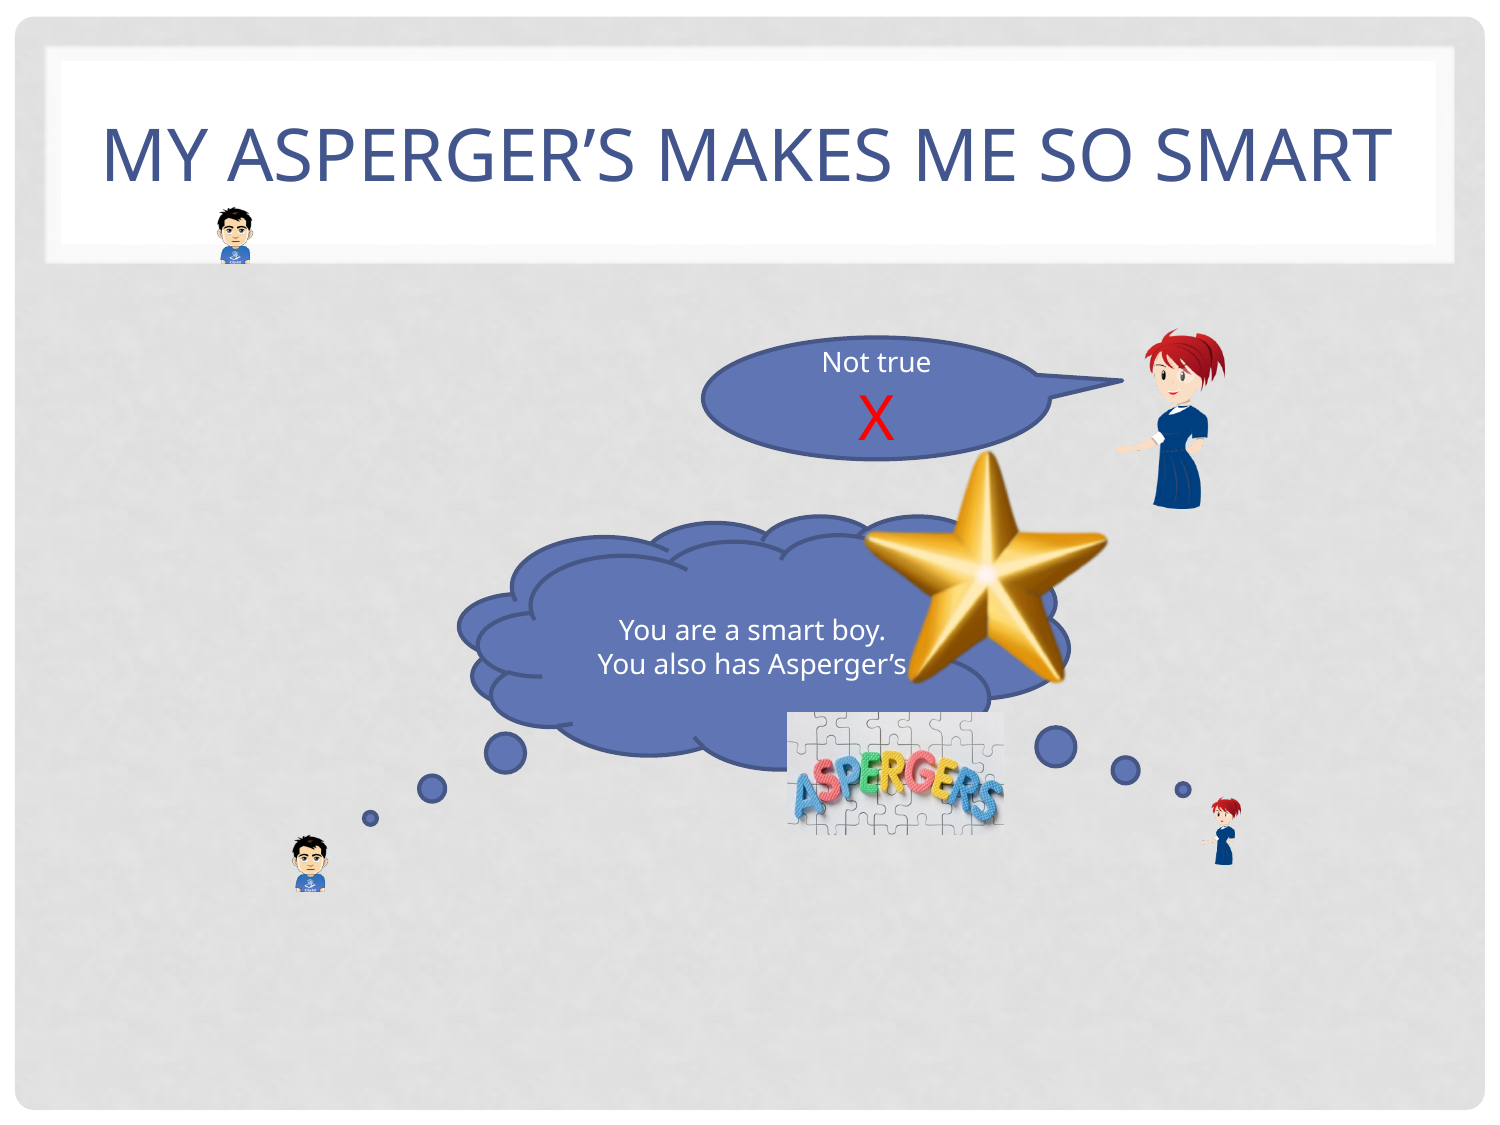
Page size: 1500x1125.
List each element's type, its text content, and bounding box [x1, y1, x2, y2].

text_box [361, 809, 379, 827]
text_box You are a smart boy. You also has Asperger’s [1110, 755, 1141, 786]
text_box Not true X [700, 335, 1115, 462]
text_box [483, 731, 528, 775]
picture [215, 206, 254, 264]
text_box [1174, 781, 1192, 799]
title My Asperger’s makes me so smart [69, 66, 1425, 238]
picture [290, 834, 329, 892]
picture [787, 712, 1004, 835]
text_box You are a smart boy. You also has Asperger’s [1034, 725, 1078, 769]
picture [1199, 796, 1242, 865]
text_box [470, 658, 500, 701]
text_box You are a smart boy. You also has Asperger’s [475, 533, 1045, 772]
text_box [456, 514, 862, 652]
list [1115, 327, 1225, 509]
picture [862, 449, 1109, 685]
text_box [417, 773, 448, 804]
